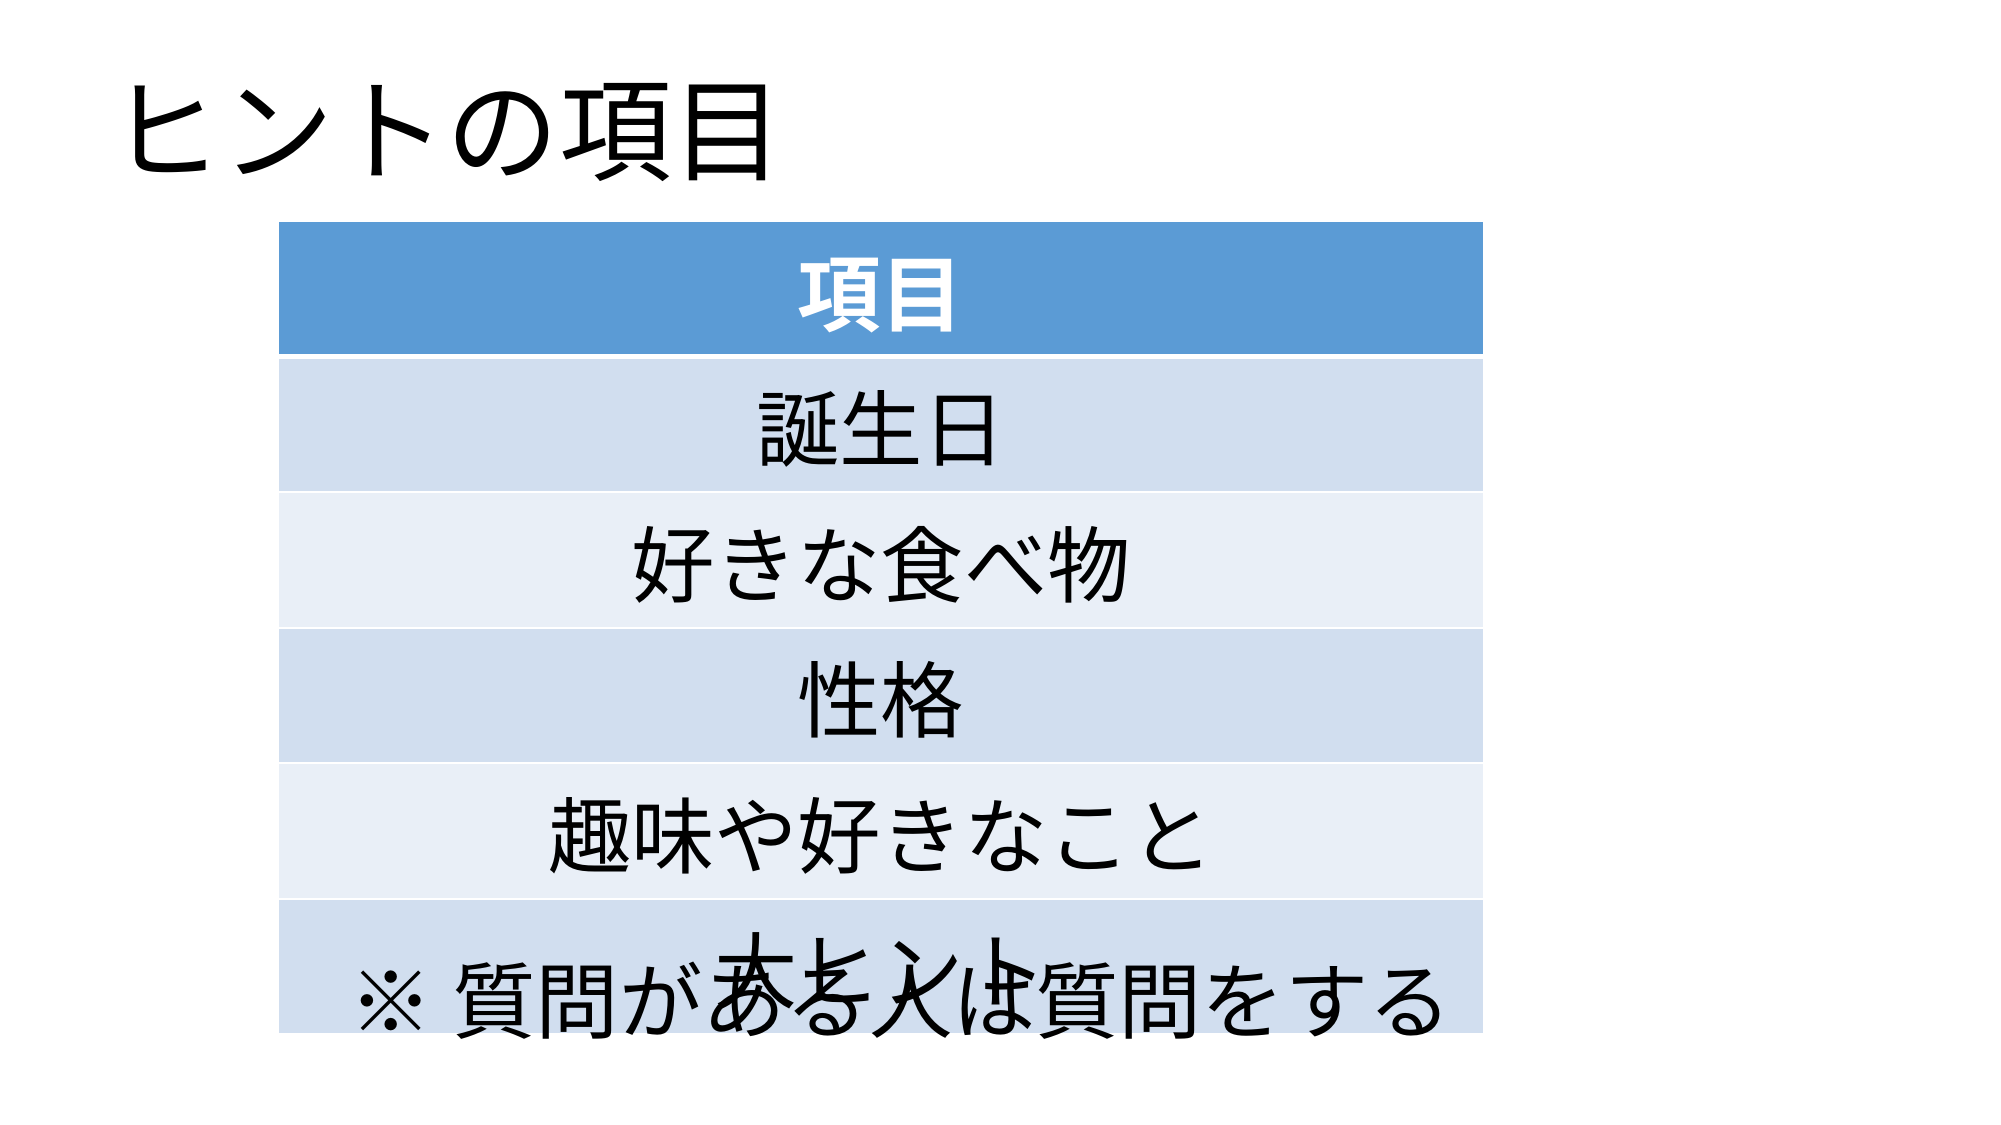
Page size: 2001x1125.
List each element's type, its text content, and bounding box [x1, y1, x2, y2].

table_cell 趣味や好きなこと [279, 764, 1483, 898]
text_box ※質問がある人は質問をする [334, 952, 1485, 1076]
table_header 項目 [279, 222, 1483, 354]
table_cell 好きな食べ物 [279, 493, 1483, 627]
table_cell 性格 [279, 629, 1483, 762]
text_box ヒントの項目 [94, 68, 1740, 221]
table_cell 誕生日 [279, 359, 1483, 491]
table_cell 大ヒント [279, 900, 1483, 1033]
